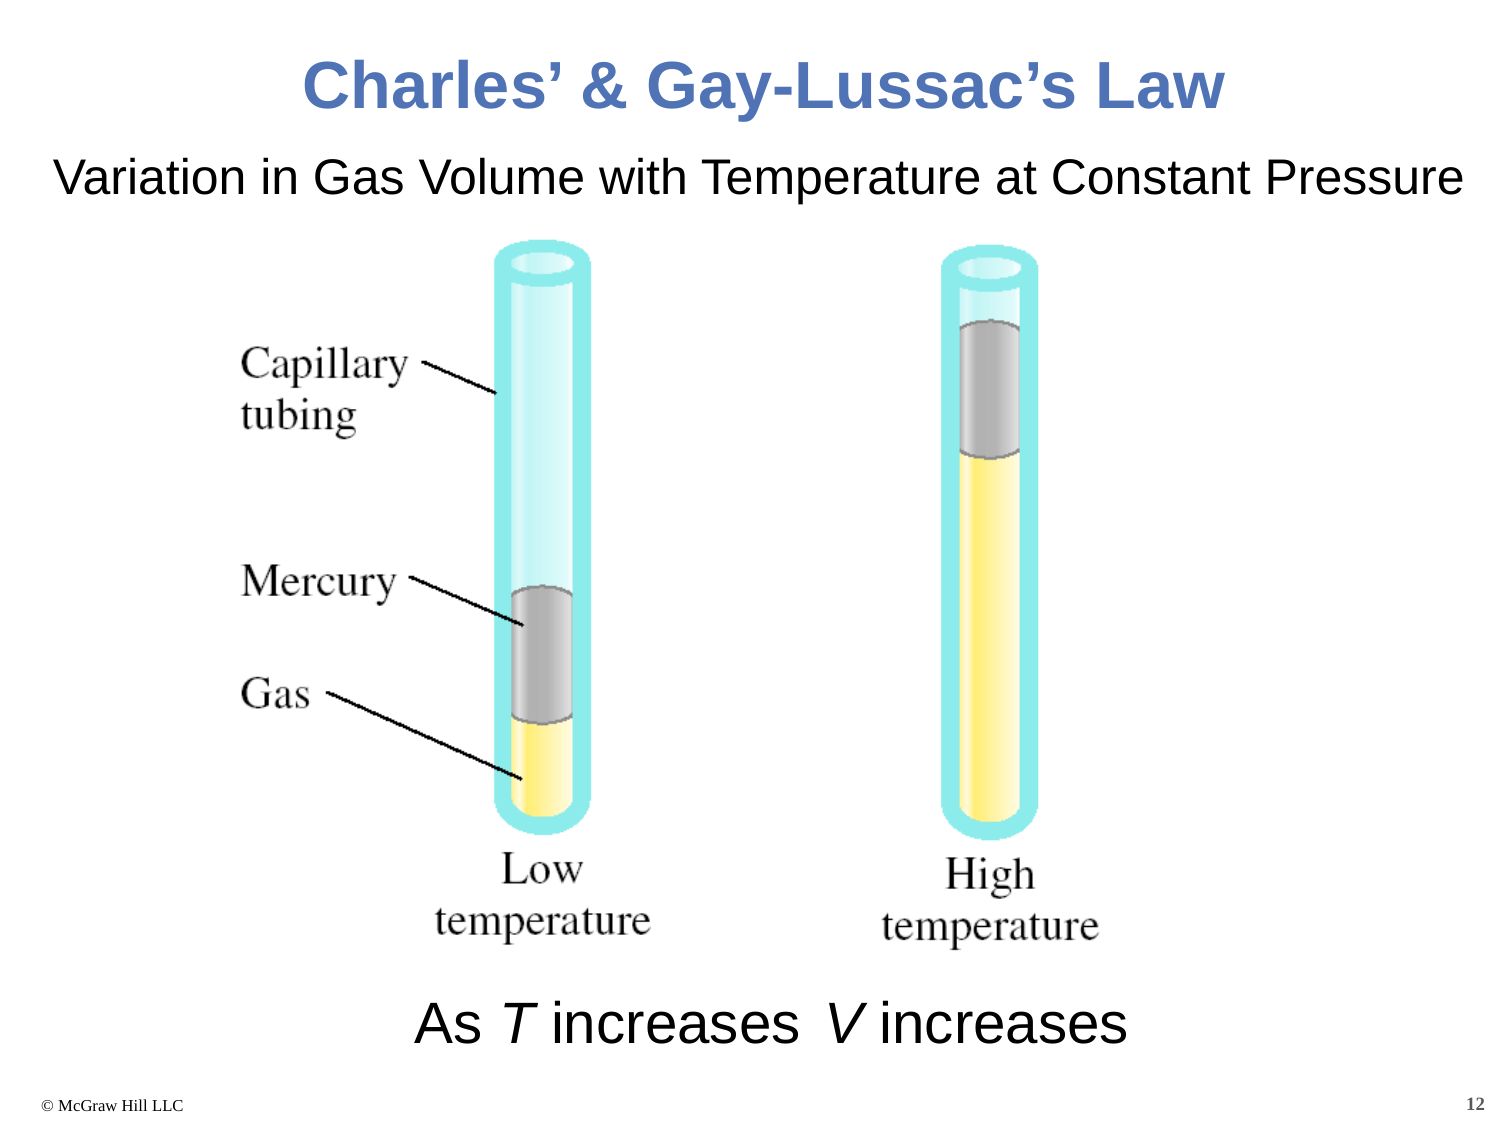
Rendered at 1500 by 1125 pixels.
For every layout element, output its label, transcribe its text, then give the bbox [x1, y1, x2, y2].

slide_number 12 [1427, 1087, 1500, 1120]
text_box As T increases [400, 977, 809, 1063]
text_box Variation in Gas Volume with Temperature at Constant Pressure [37, 137, 1481, 213]
text_box Charles’ & Gay-Lussac’s Law [26, 34, 1500, 129]
picture [837, 198, 1117, 963]
text_box V increases [809, 977, 1145, 1063]
picture [212, 193, 664, 952]
